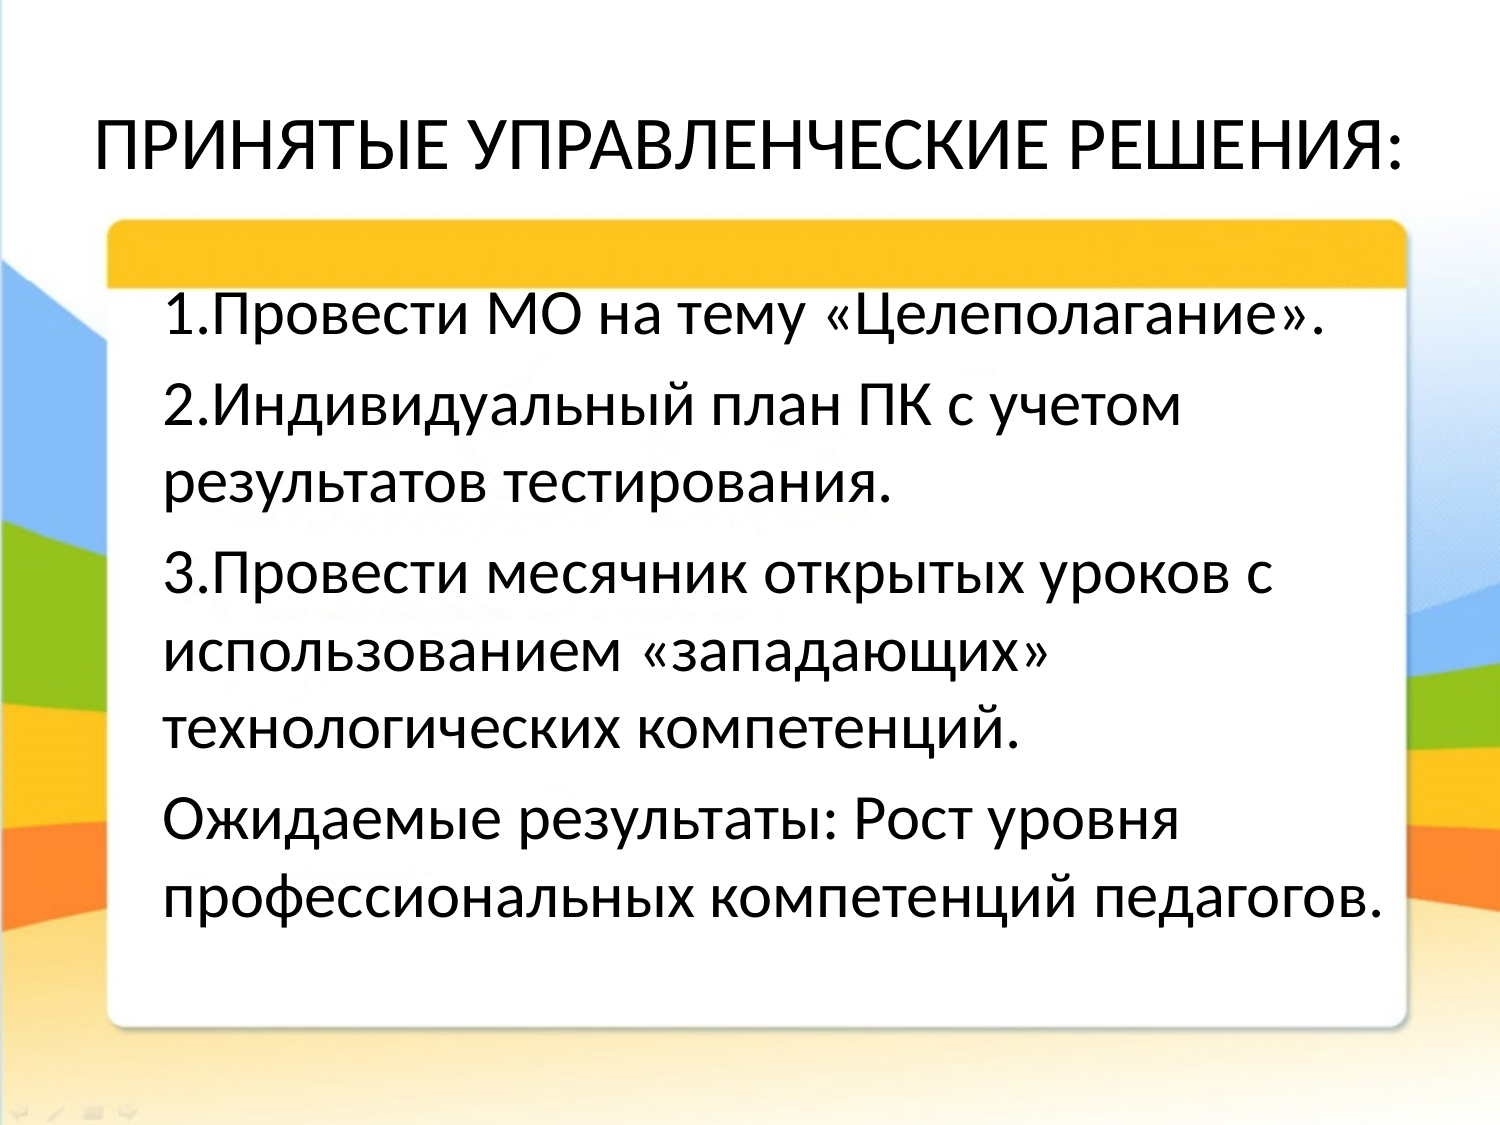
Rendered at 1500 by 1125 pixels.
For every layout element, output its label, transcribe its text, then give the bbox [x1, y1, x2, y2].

title ПРИНЯТЫЕ УПРАВЛЕНЧЕСКИЕ РЕШЕНИЯ: [75, 45, 1425, 233]
picture [0, 0, 1500, 1125]
list 1.Провести МО на тему «Целеполагание». 2.Индивидуальный план ПК с учетом результатов тестирования. 3.Провести месячник открытых уроков с использованием «западающих» технологических компетенций. Ожидаемые результаты: Рост уровня профессиональных компетенций педагогов. [147, 262, 1425, 1005]
